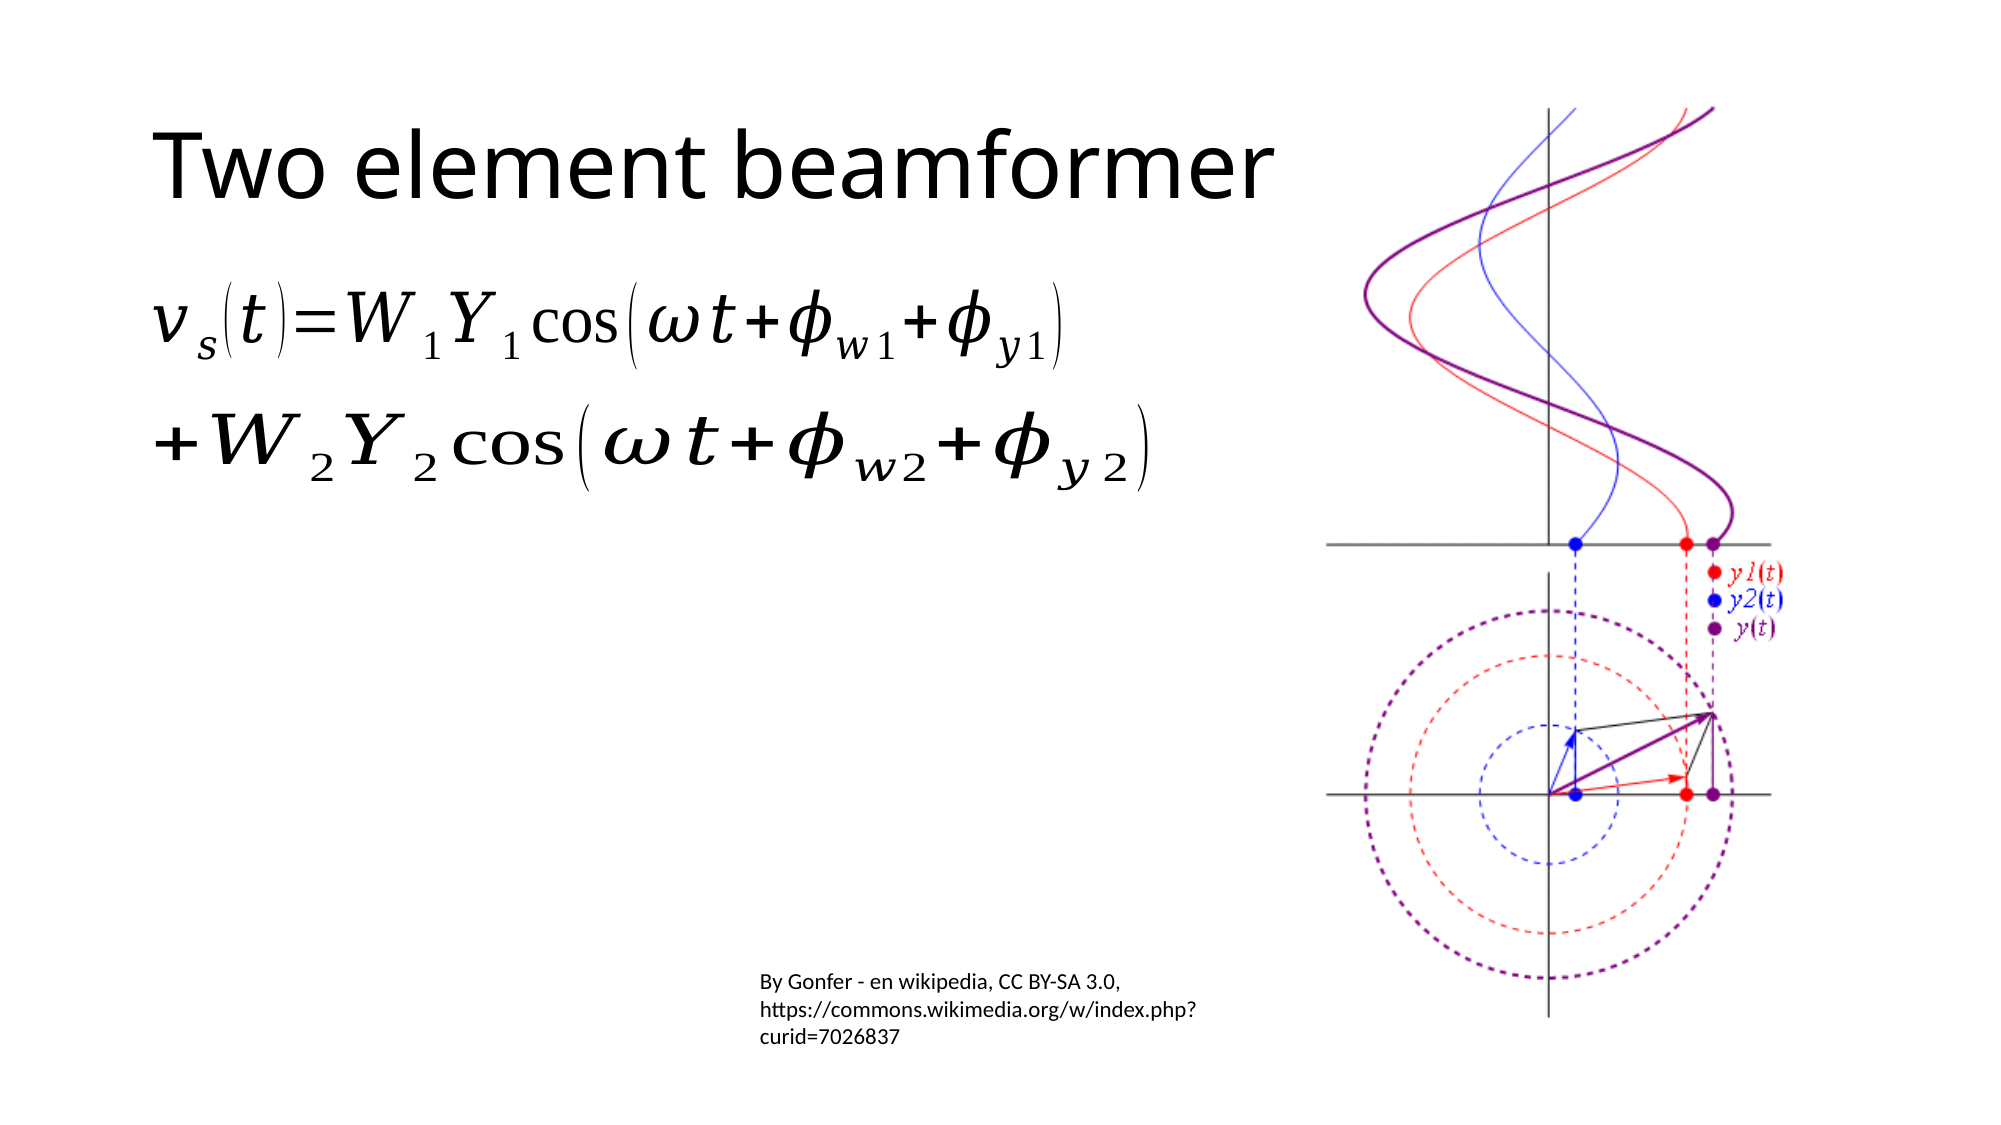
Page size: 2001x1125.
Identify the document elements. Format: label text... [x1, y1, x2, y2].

text_box By Gonfer - en wikipedia, CC BY-SA 3.0, https://commons.wikimedia.org/w/index.php?curid=7026837 [745, 959, 1271, 1057]
title Two element beamformer [137, 59, 1863, 278]
picture [1317, 99, 1786, 1027]
